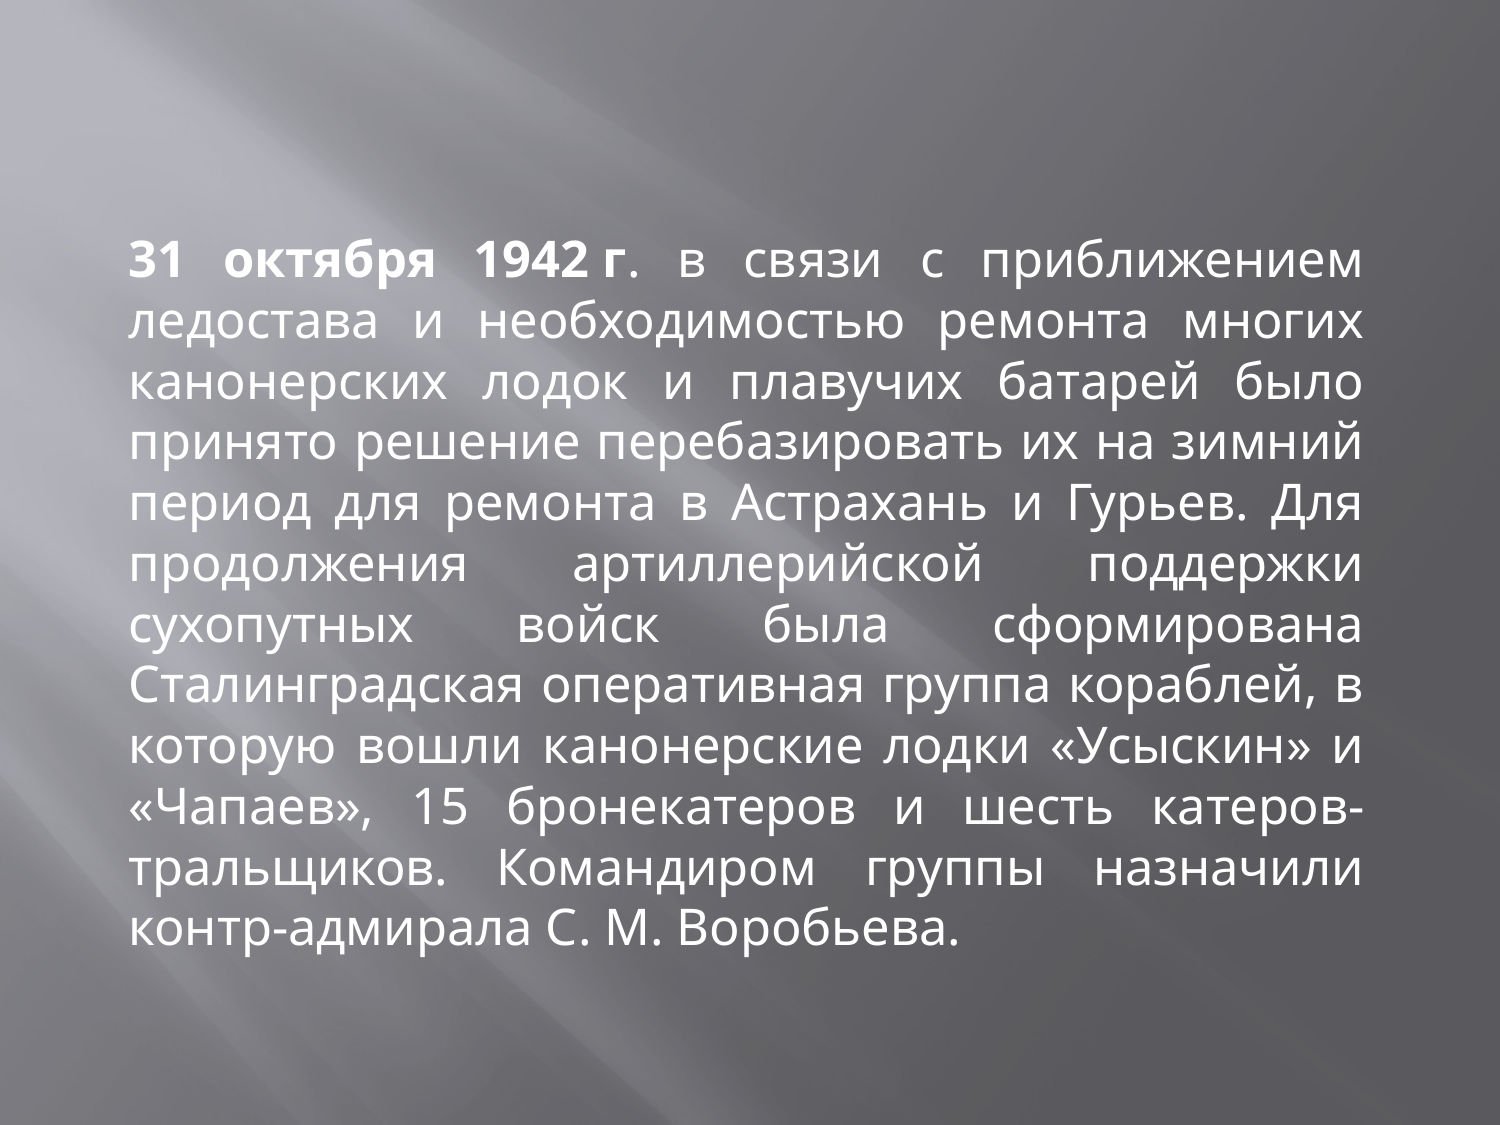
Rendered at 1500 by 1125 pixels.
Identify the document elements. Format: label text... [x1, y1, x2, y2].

list 31 октября 1942 г. в связи с приближением ледостава и необходимостью ремонта многих канонерских лодок и плавучих батарей было принято решение перебазировать их на зимний период для ремонта в Астрахань и Гурьев. Для продолжения артиллерийской поддержки сухопутных войск была сформирована Сталинградская оперативная группа кораблей, в которую вошли канонерские лодки «Усыскин» и «Чапаев», 15 бронекатеров и шесть катеров-тральщиков. Командиром группы назначили контр-адмирала С. М. Воробьева. [29, 219, 1380, 993]
